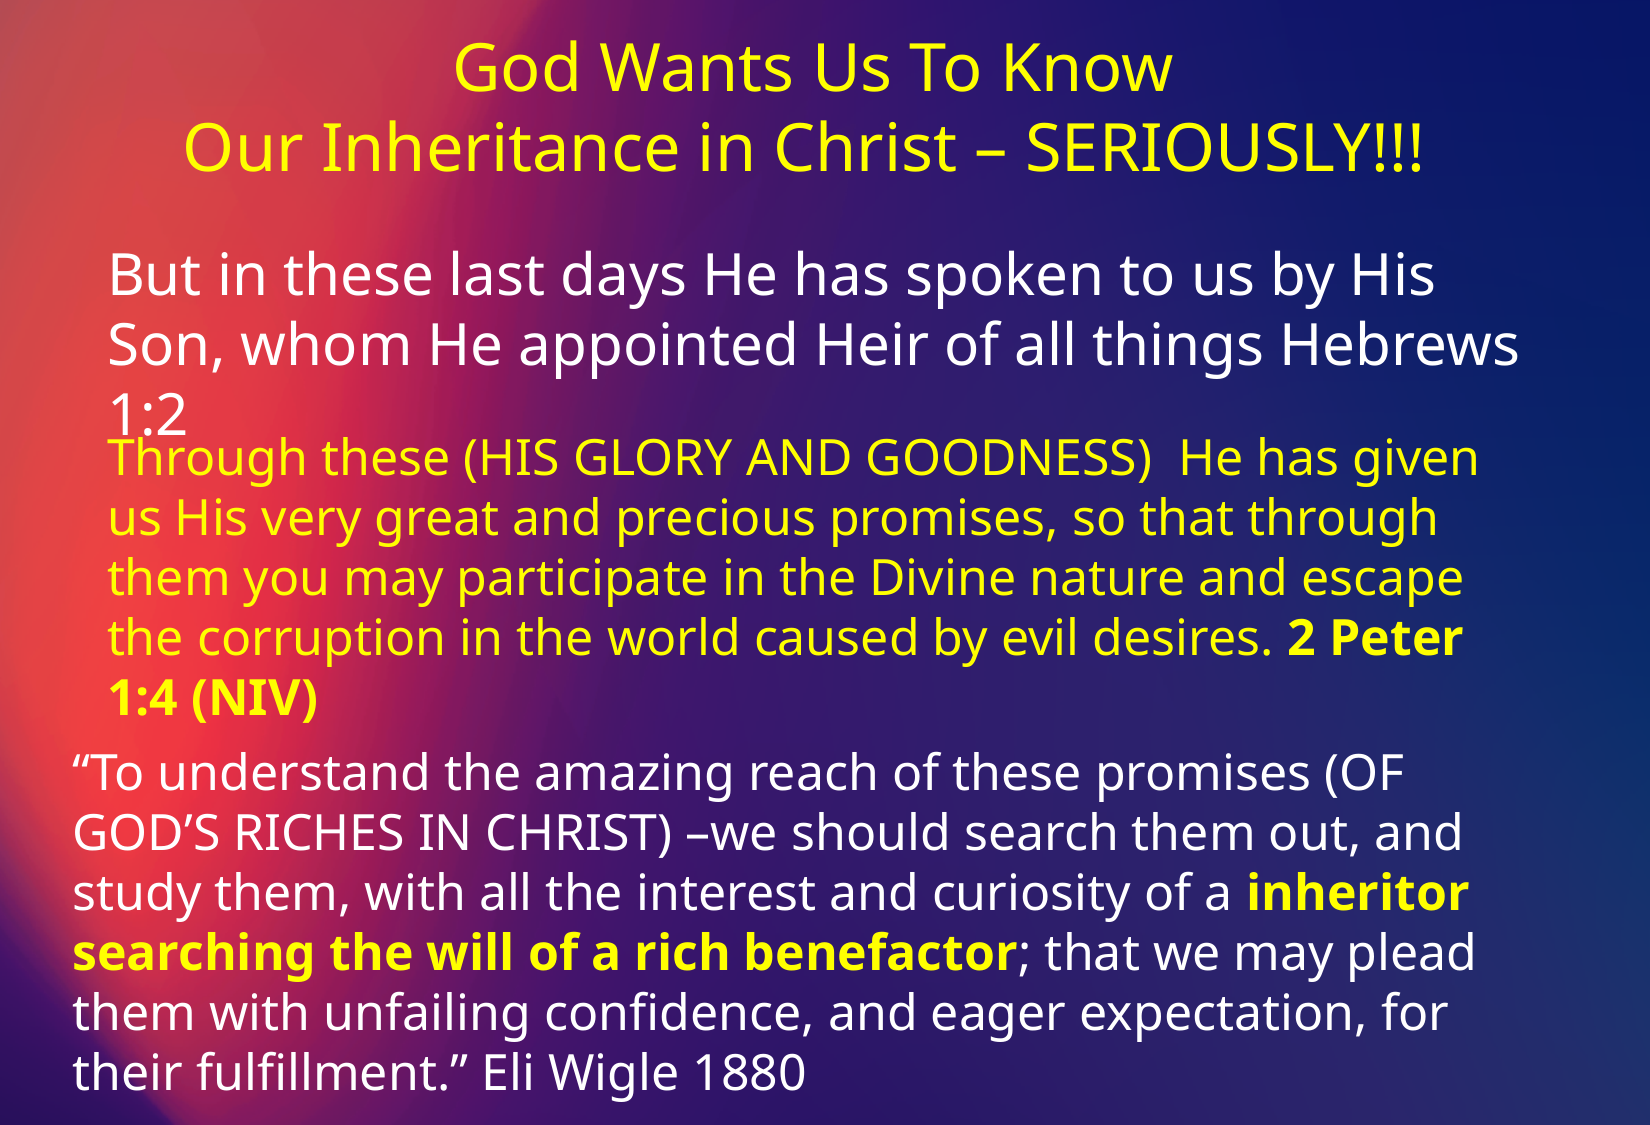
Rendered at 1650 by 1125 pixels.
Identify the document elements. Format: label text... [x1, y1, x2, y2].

text_box “To understand the amazing reach of these promises (OF GOD’S RICHES IN CHRIST) –we should search them out, and study them, with all the interest and curiosity of a inheritor searching the will of a rich benefactor; that we may plead them with unfailing confidence, and eager expectation, for their fulfillment.” Eli Wigle 1880 [57, 733, 1548, 1108]
text_box But in these last days He has spoken to us by His Son, whom He appointed Heir of all things Hebrews 1:2 [92, 229, 1547, 418]
text_box God Wants Us To Know Our Inheritance in Christ – SERIOUSLY!!! [80, 17, 1548, 193]
picture [0, 0, 1650, 1125]
text_box Through these (HIS GLORY AND GOODNESS) He has given us His very great and precious promises, so that through them you may participate in the Divine nature and escape the corruption in the world caused by evil desires. 2 Peter 1:4 (NIV) [92, 418, 1563, 734]
